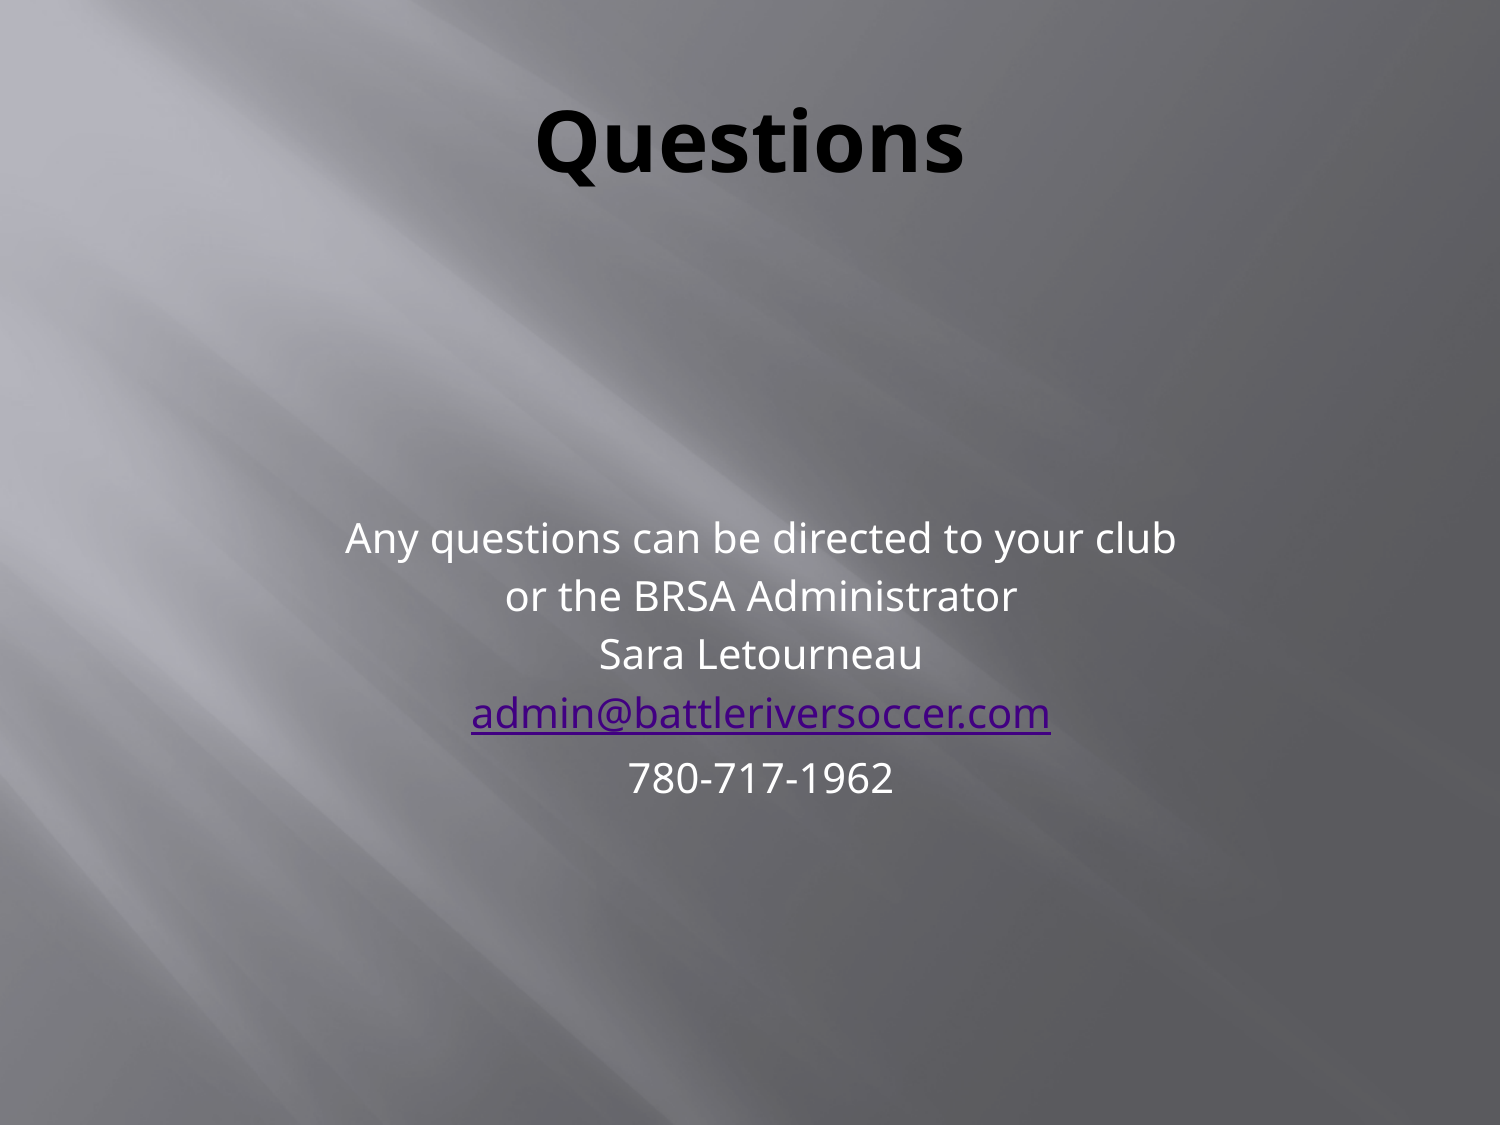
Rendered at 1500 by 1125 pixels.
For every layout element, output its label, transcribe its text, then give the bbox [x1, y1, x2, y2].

title Questions [75, 45, 1425, 233]
list Any questions can be directed to your club or the BRSA Administrator Sara Letourneau admin@battleriversoccer.com 780-717-1962 [75, 262, 1425, 1035]
